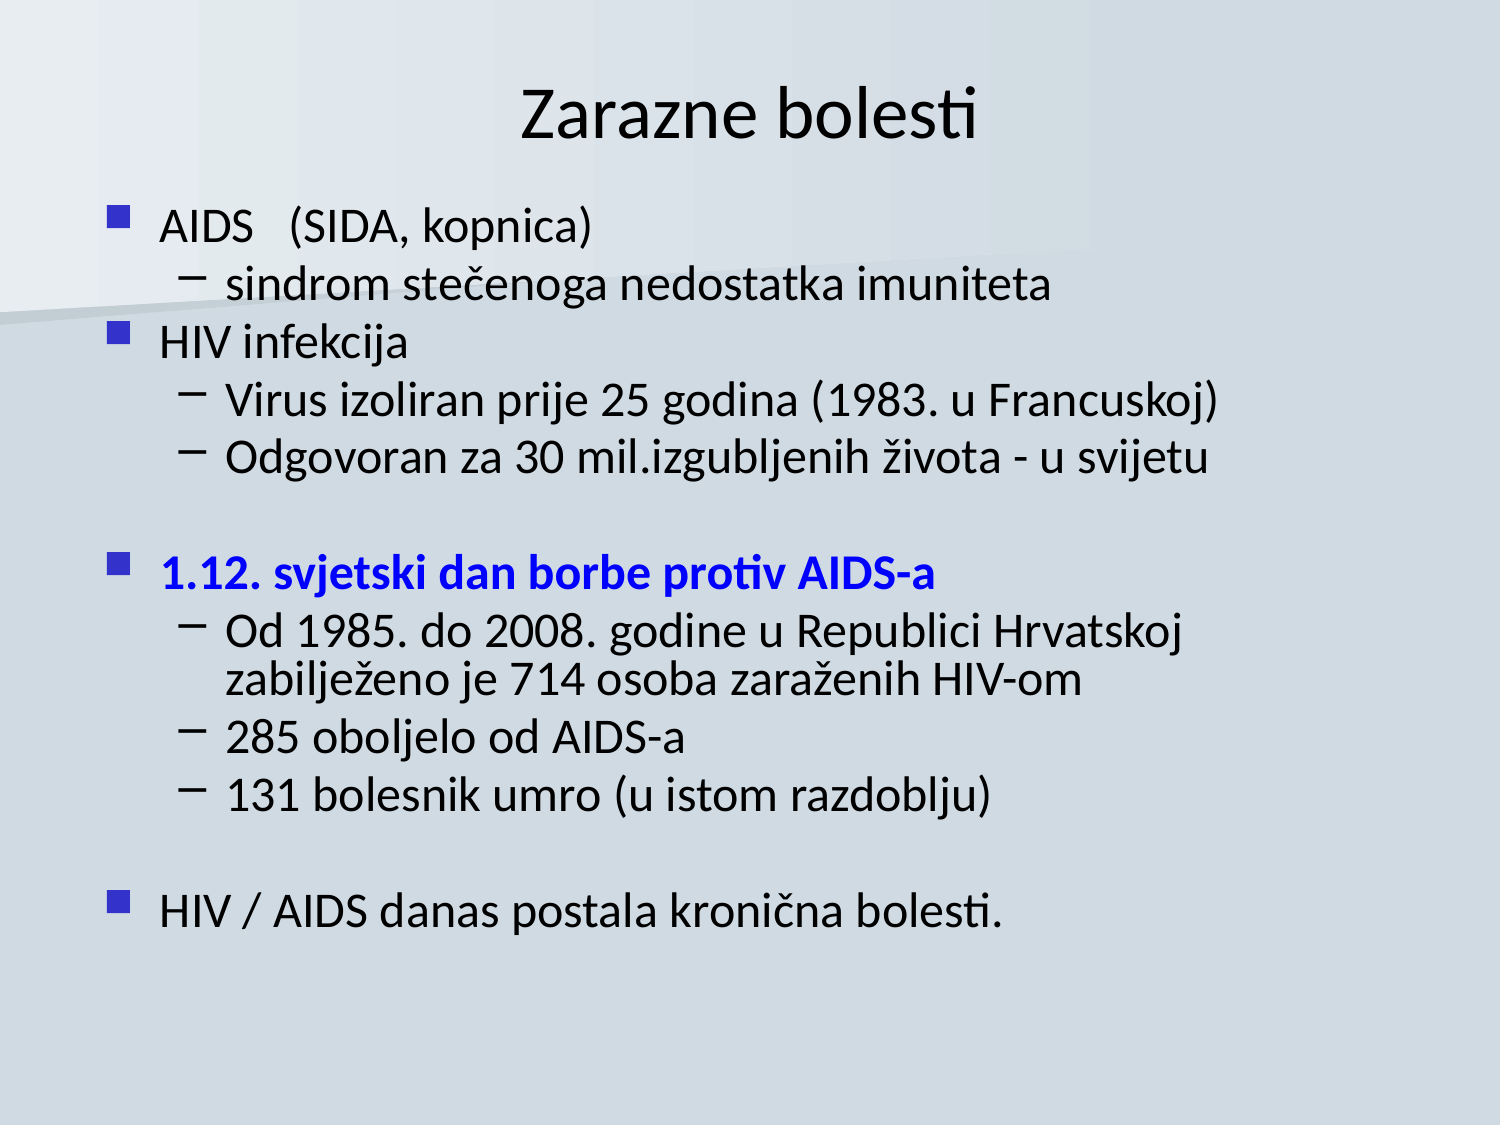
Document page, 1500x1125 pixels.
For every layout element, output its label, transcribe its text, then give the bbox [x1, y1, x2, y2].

list AIDS (SIDA, kopnica) sindrom stečenoga nedostatka imuniteta HIV infekcija Virus izoliran prije 25 godina (1983. u Francuskoj) Odgovoran za 30 mil.izgubljenih života - u svijetu 1.12. svjetski dan borbe protiv AIDS-a Od 1985. do 2008. godine u Republici Hrvatskoj zabilježeno je 714 osoba zaraženih HIV-om 285 oboljelo od AIDS-a 131 bolesnik umro (u istom razdoblju) HIV / AIDS danas postala kronična bolesti. [88, 196, 1427, 1024]
title Zarazne bolesti [75, 45, 1425, 173]
